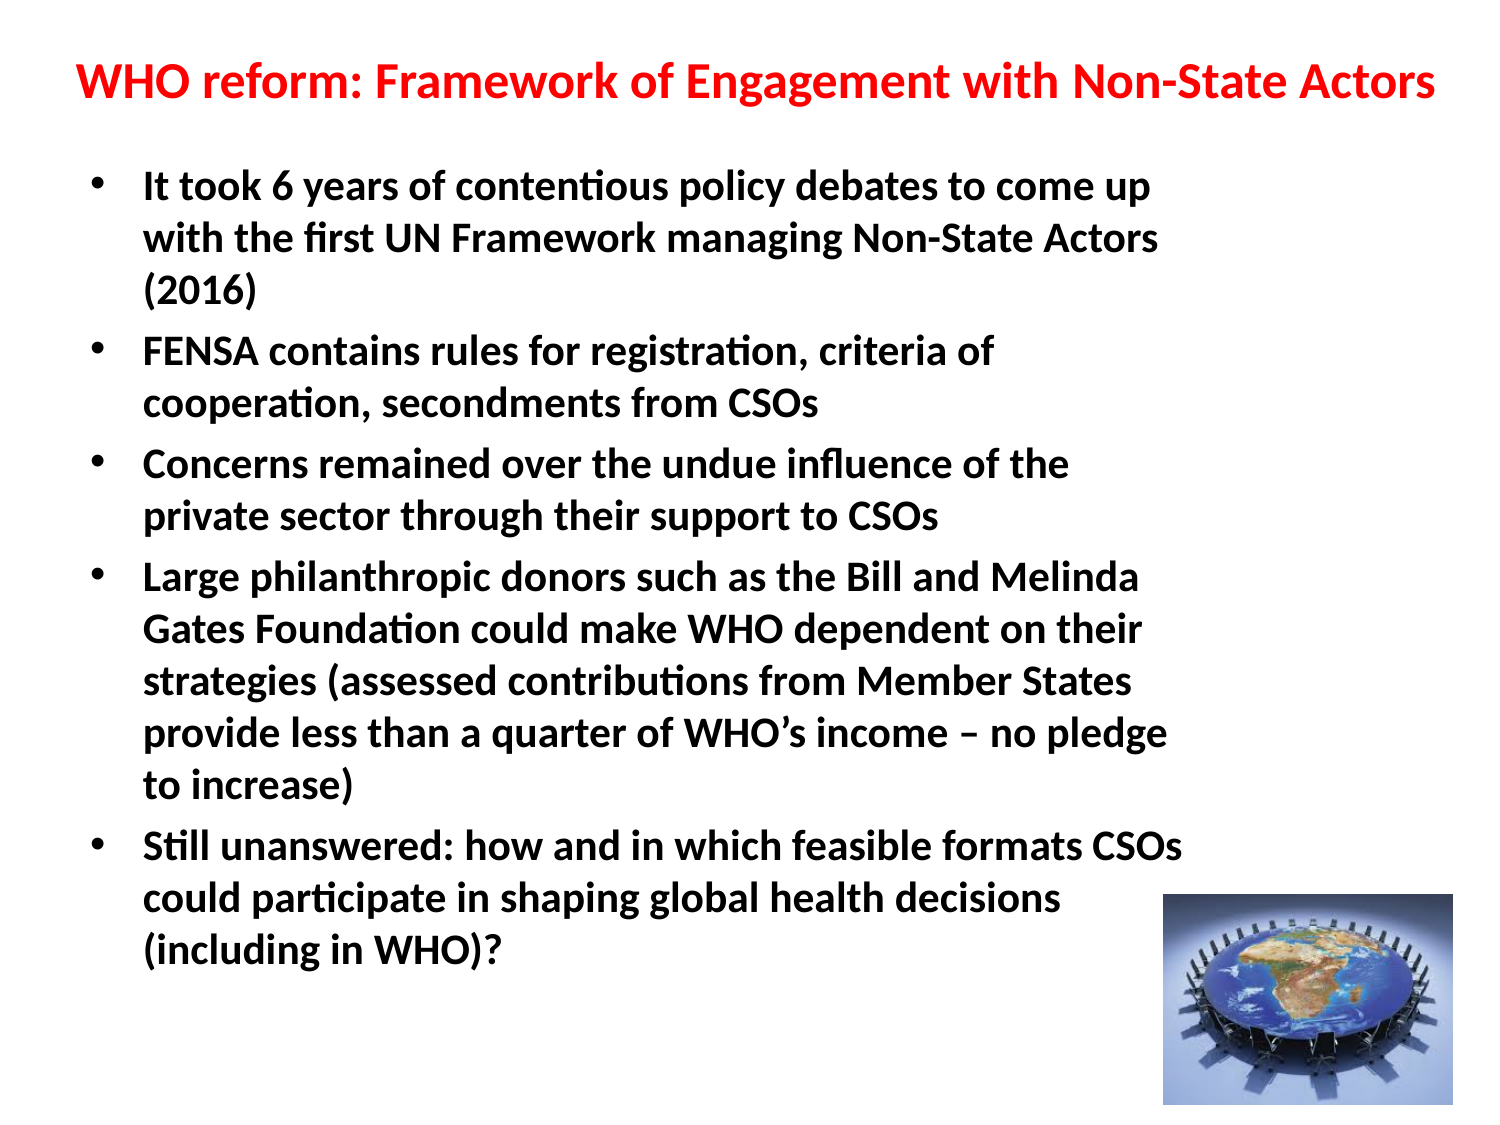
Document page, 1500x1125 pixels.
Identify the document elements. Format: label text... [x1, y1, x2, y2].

list It took 6 years of contentious policy debates to come up with the first UN Framework managing Non-State Actors (2016) FENSA contains rules for registration, criteria of cooperation, secondments from CSOs Concerns remained over the undue influence of the private sector through their support to CSOs Large philanthropic donors such as the Bill and Melinda Gates Foundation could make WHO dependent on their strategies (assessed contributions from Member States provide less than a quarter of WHO’s income – no pledge to increase) Still unanswered: how and in which feasible formats CSOs could participate in shaping global health decisions (including in WHO)? [75, 149, 1199, 988]
title WHO reform: Framework of Engagement with Non-State Actors [53, 30, 1459, 126]
picture [1163, 894, 1453, 1106]
